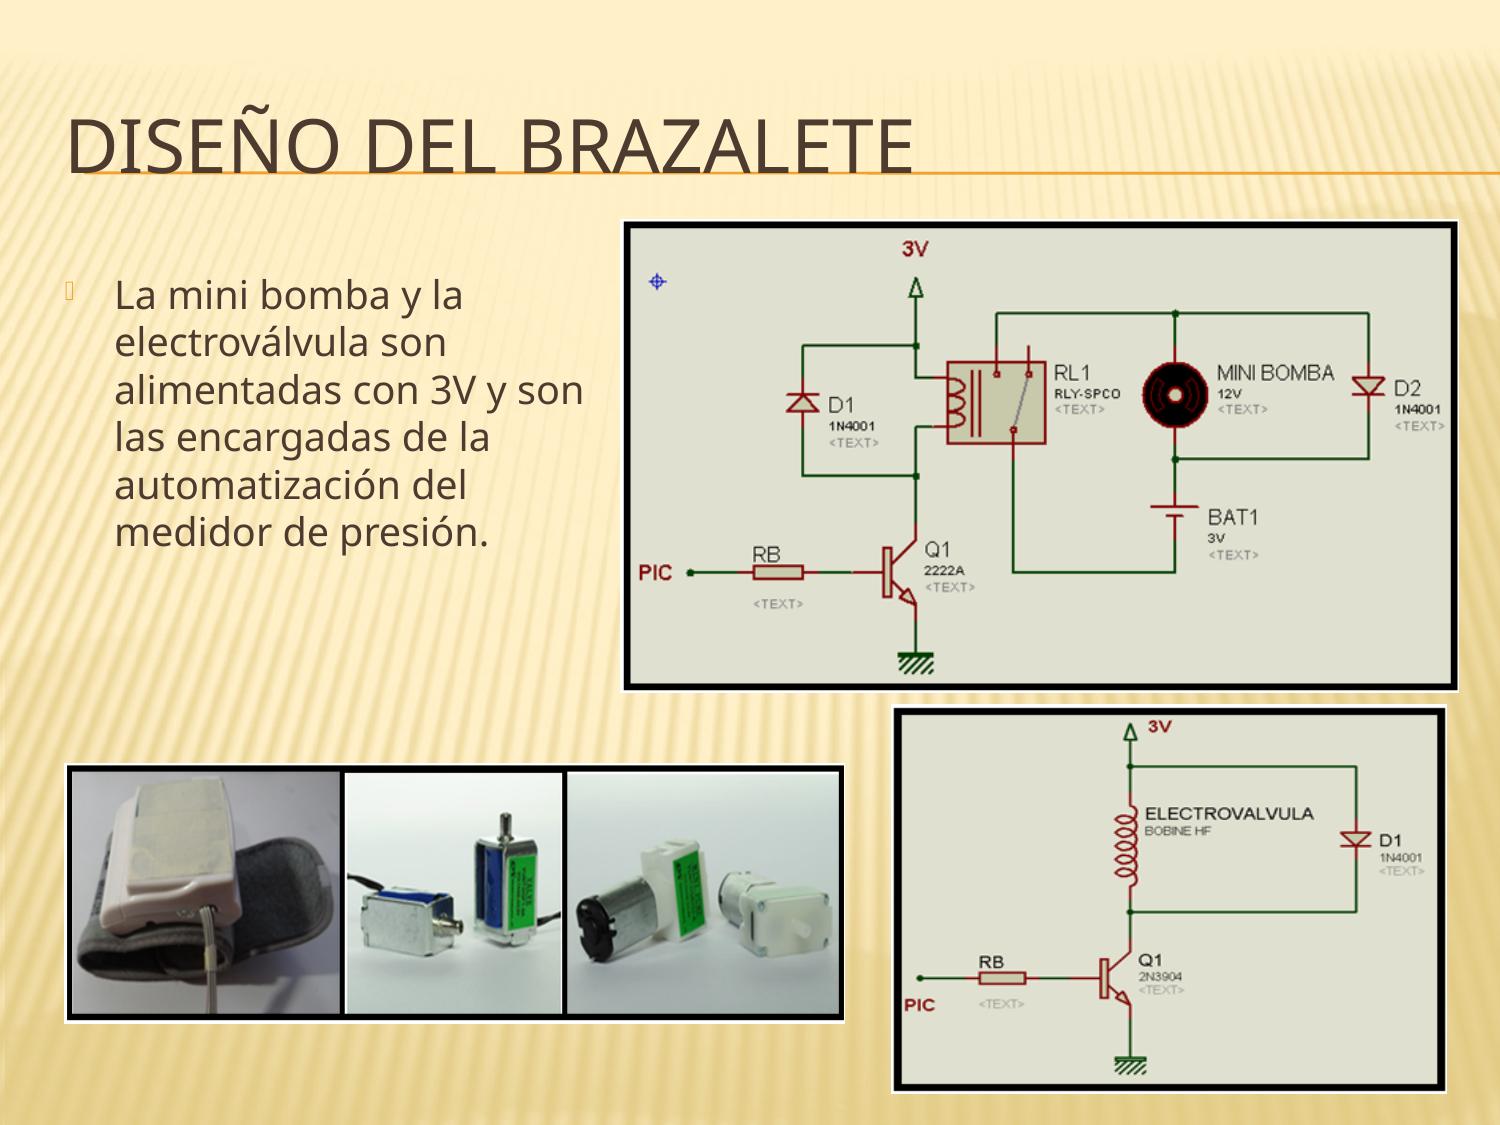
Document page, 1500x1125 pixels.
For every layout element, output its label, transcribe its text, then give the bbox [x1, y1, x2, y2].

picture [619, 219, 1459, 693]
picture [891, 703, 1448, 1095]
list La mini bomba y la electroválvula son alimentadas con 3V y son las encargadas de la automatización del medidor de presión. [50, 262, 609, 563]
title Diseño del brazalete [49, 75, 1475, 213]
picture [64, 762, 845, 1024]
